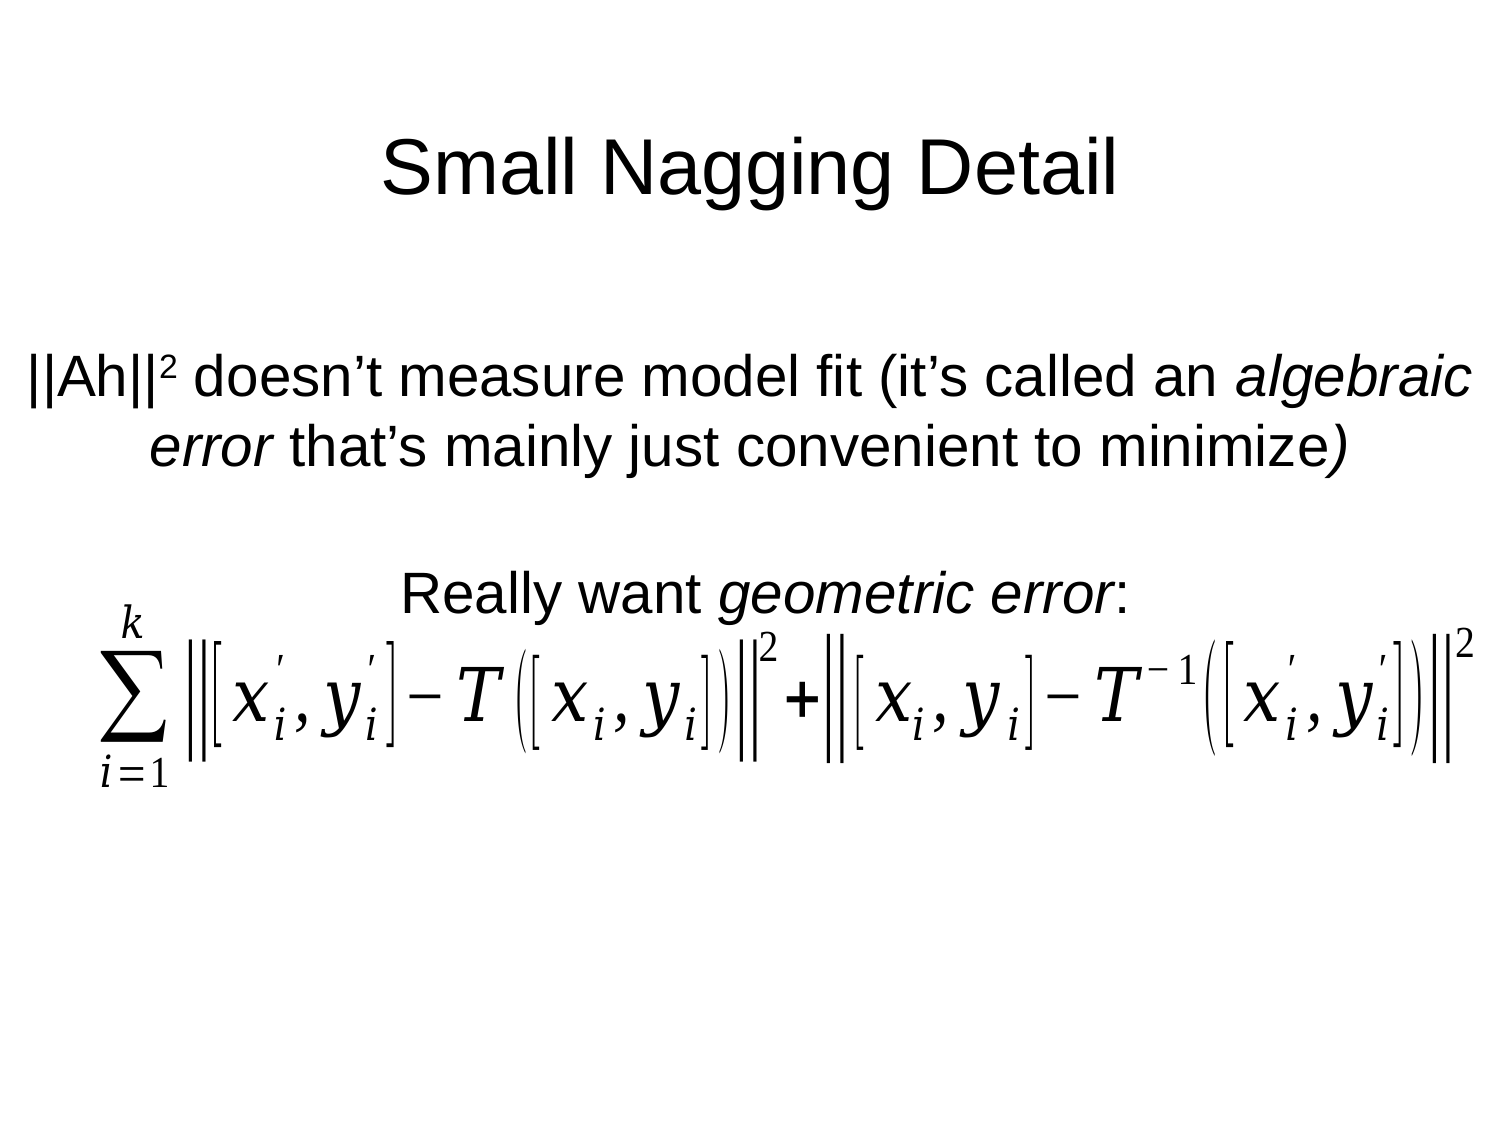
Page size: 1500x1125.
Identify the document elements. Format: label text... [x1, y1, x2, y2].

text_box ||Ah||2 doesn’t measure model fit (it’s called an algebraic error that’s mainly just convenient to minimize) [0, 330, 1500, 486]
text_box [41, 547, 1490, 797]
title Small Nagging Detail [103, 59, 1397, 278]
